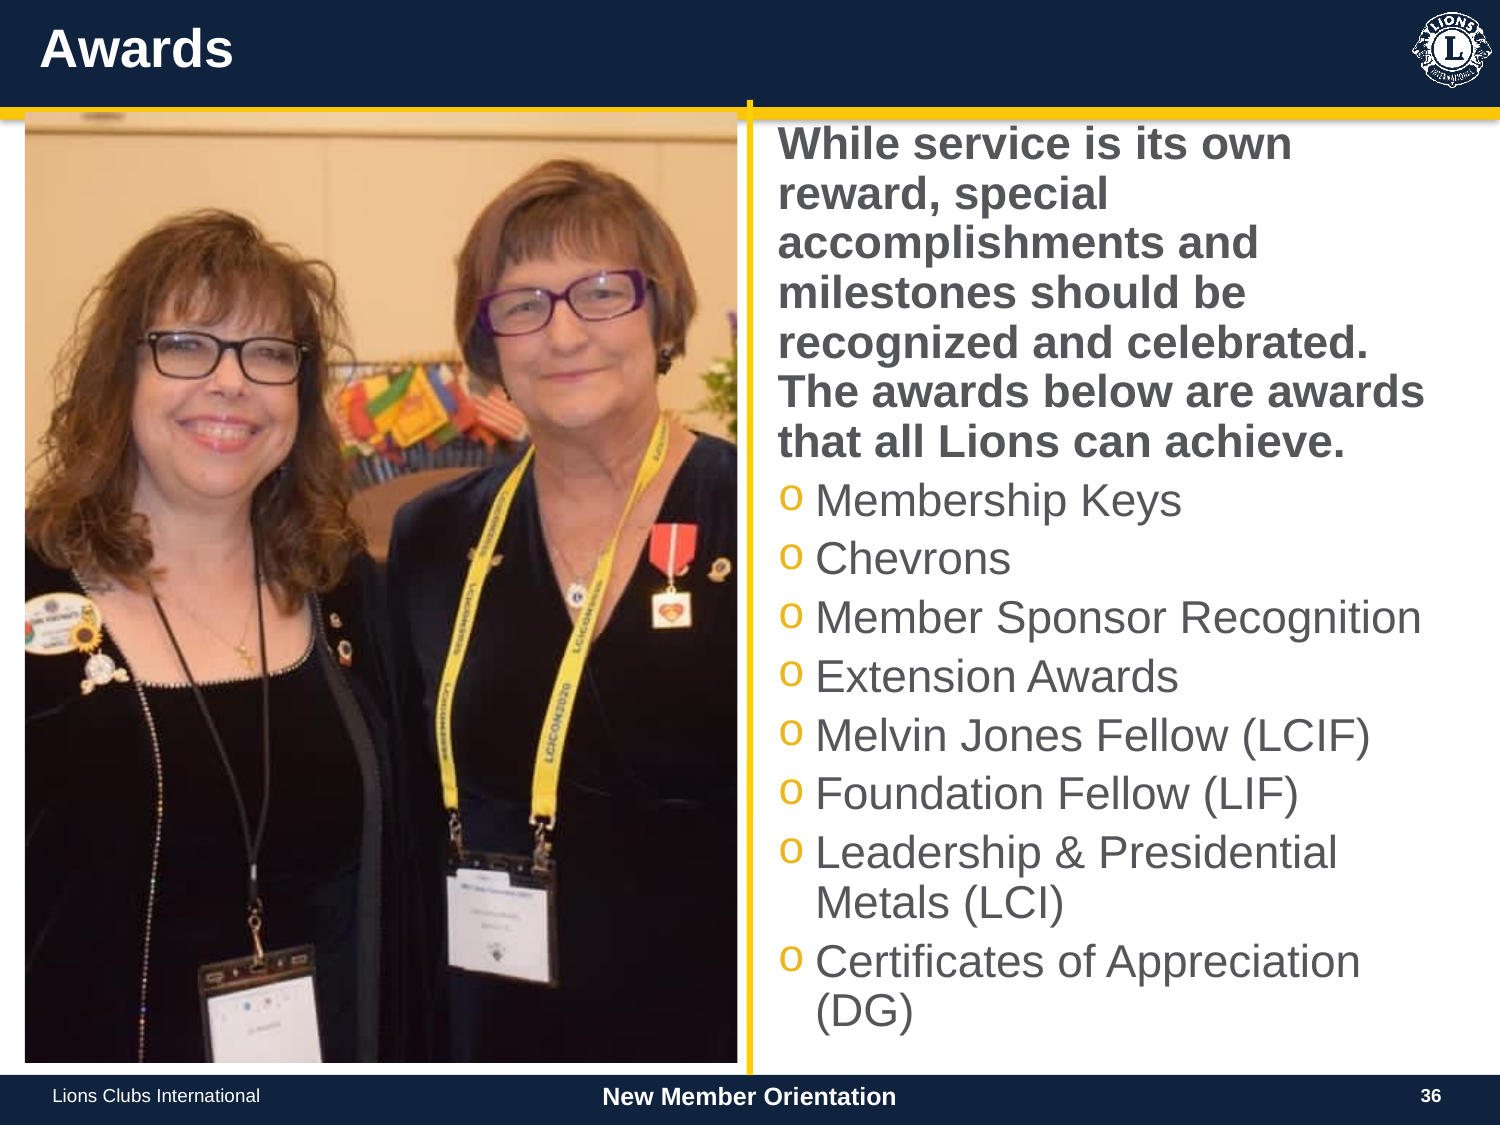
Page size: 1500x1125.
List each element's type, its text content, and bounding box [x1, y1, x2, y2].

title Awards [24, 12, 1401, 88]
picture [1412, 12, 1492, 88]
picture [24, 112, 738, 1063]
text_box While service is its own reward, special accomplishments and milestones should be recognized and celebrated. The awards below are awards that all Lions can achieve. Membership Keys Chevrons Member Sponsor Recognition Extension Awards Melvin Jones Fellow (LCIF) Foundation Fellow (LIF) Leadership & Presidential Metals (LCI) Certificates of Appreciation (DG) [762, 112, 1475, 1063]
